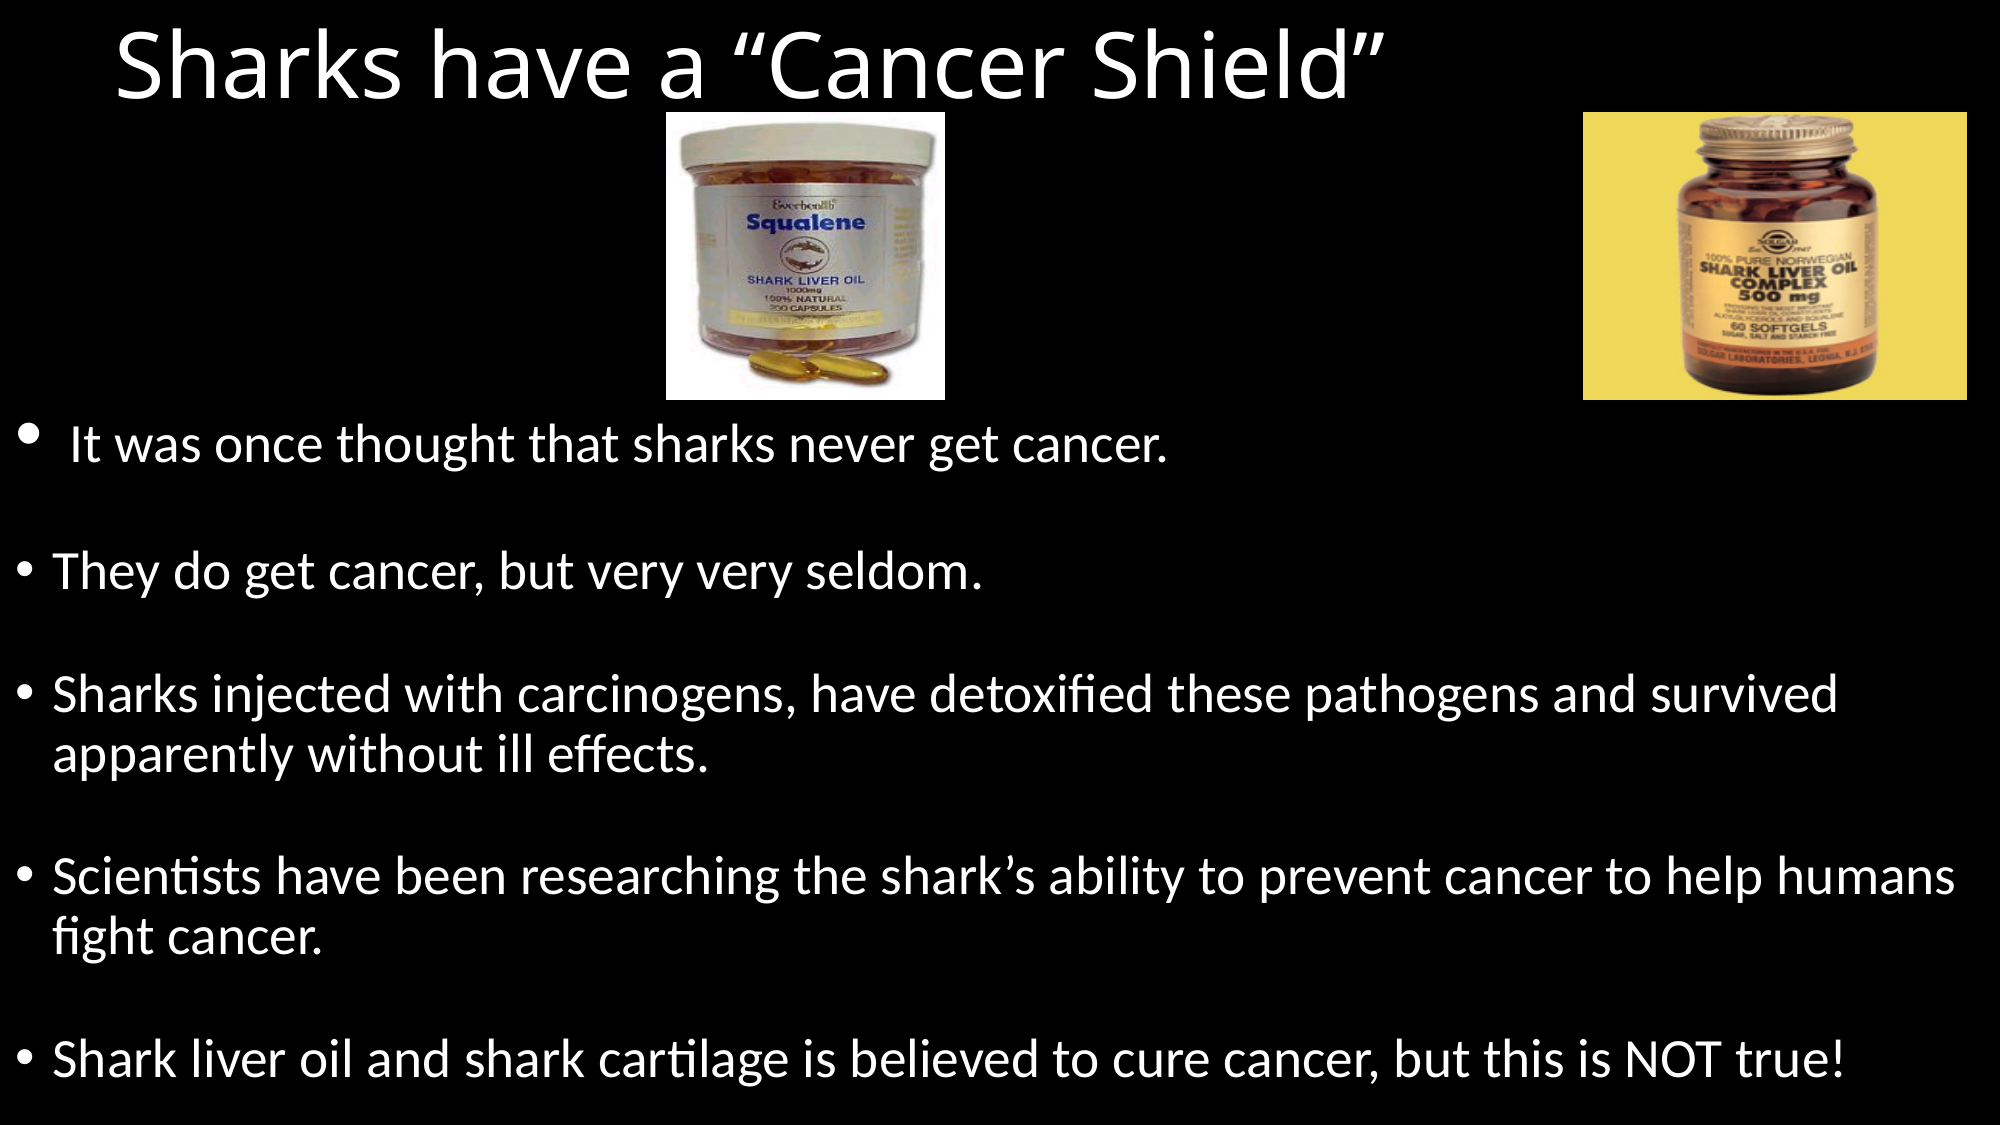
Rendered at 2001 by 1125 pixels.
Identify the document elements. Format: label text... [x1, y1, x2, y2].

list It was once thought that sharks never get cancer. They do get cancer, but very very seldom. Sharks injected with carcinogens, have detoxified these pathogens and survived apparently without ill effects. Scientists have been researching the shark’s ability to prevent cancer to help humans fight cancer. Shark liver oil and shark cartilage is believed to cure cancer, but this is NOT true! [0, 387, 2000, 1125]
picture [1583, 112, 1967, 400]
title Sharks have a “Cancer Shield” [99, 0, 1900, 138]
picture [666, 112, 945, 400]
